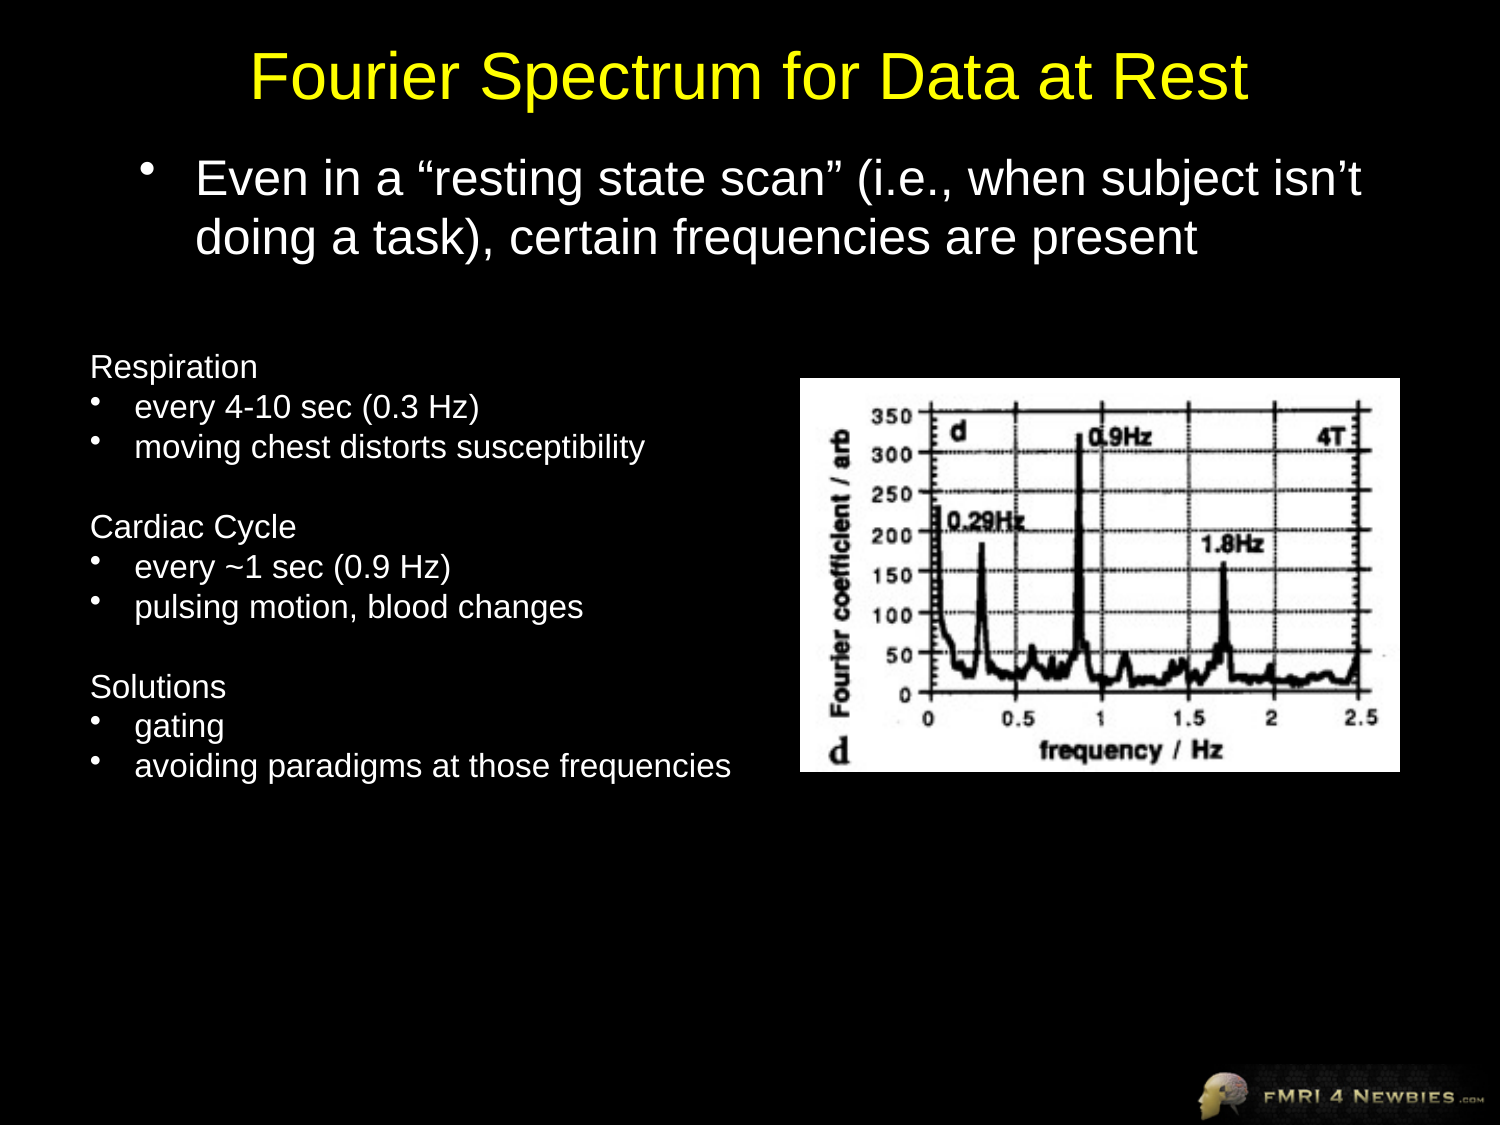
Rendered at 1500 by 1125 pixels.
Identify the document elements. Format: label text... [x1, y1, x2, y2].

title Fourier Spectrum for Data at Rest [112, 24, 1388, 121]
text_box Respiration every 4-10 sec (0.3 Hz) moving chest distorts susceptibility Cardiac Cycle every ~1 sec (0.9 Hz) pulsing motion, blood changes Solutions gating avoiding paradigms at those frequencies [75, 337, 1450, 832]
picture [799, 377, 1401, 773]
list Even in a “resting state scan” (i.e., when subject isn’t doing a task), certain frequencies are present [123, 137, 1388, 327]
picture [1180, 1064, 1500, 1125]
